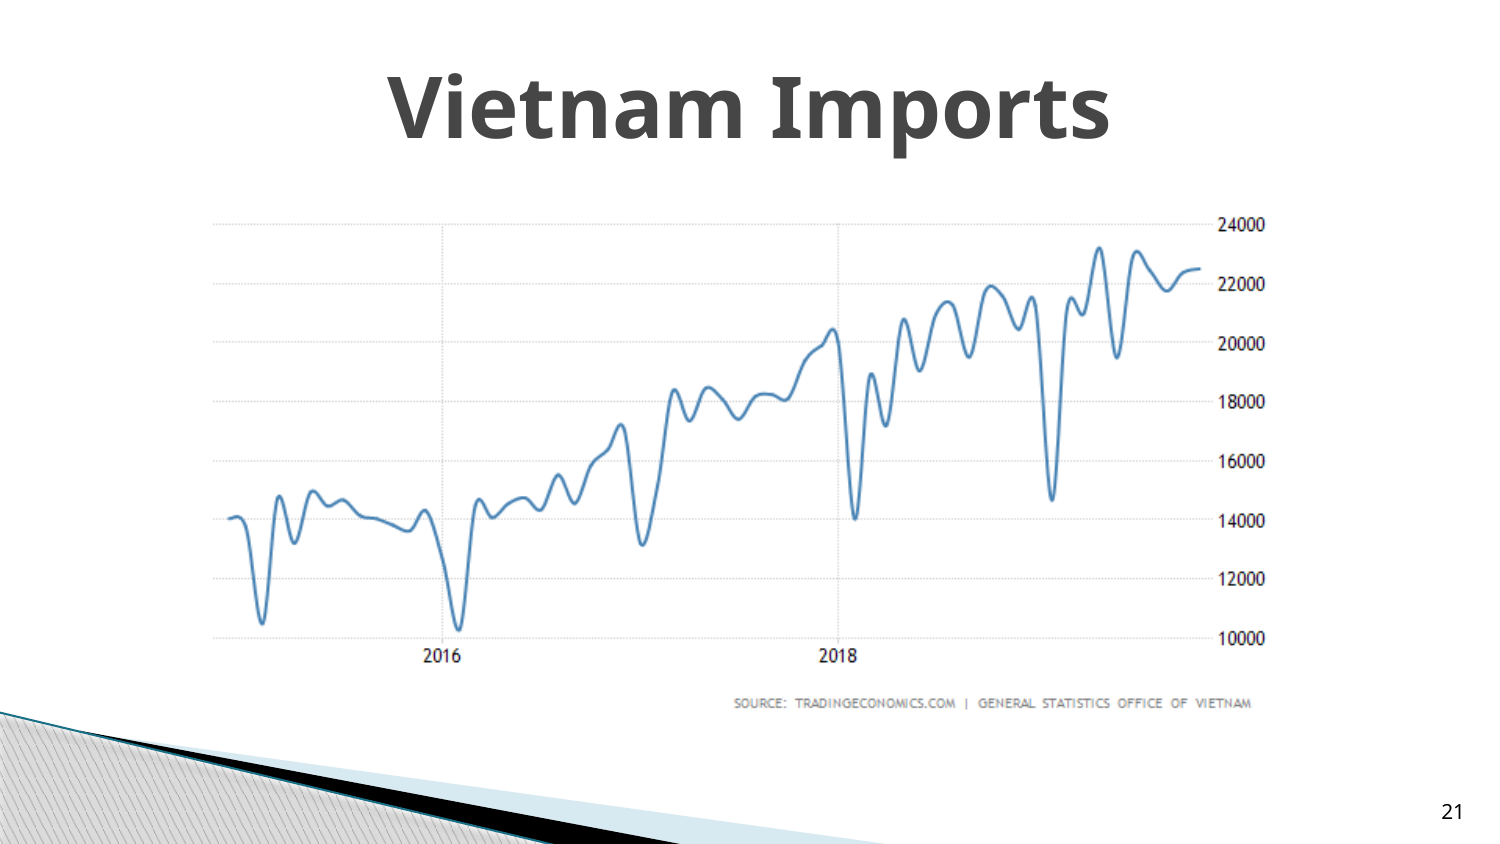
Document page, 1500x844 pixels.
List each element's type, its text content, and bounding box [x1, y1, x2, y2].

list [179, 194, 1321, 727]
slide_number 21 [1418, 788, 1479, 834]
title Vietnam Imports [75, 33, 1425, 175]
